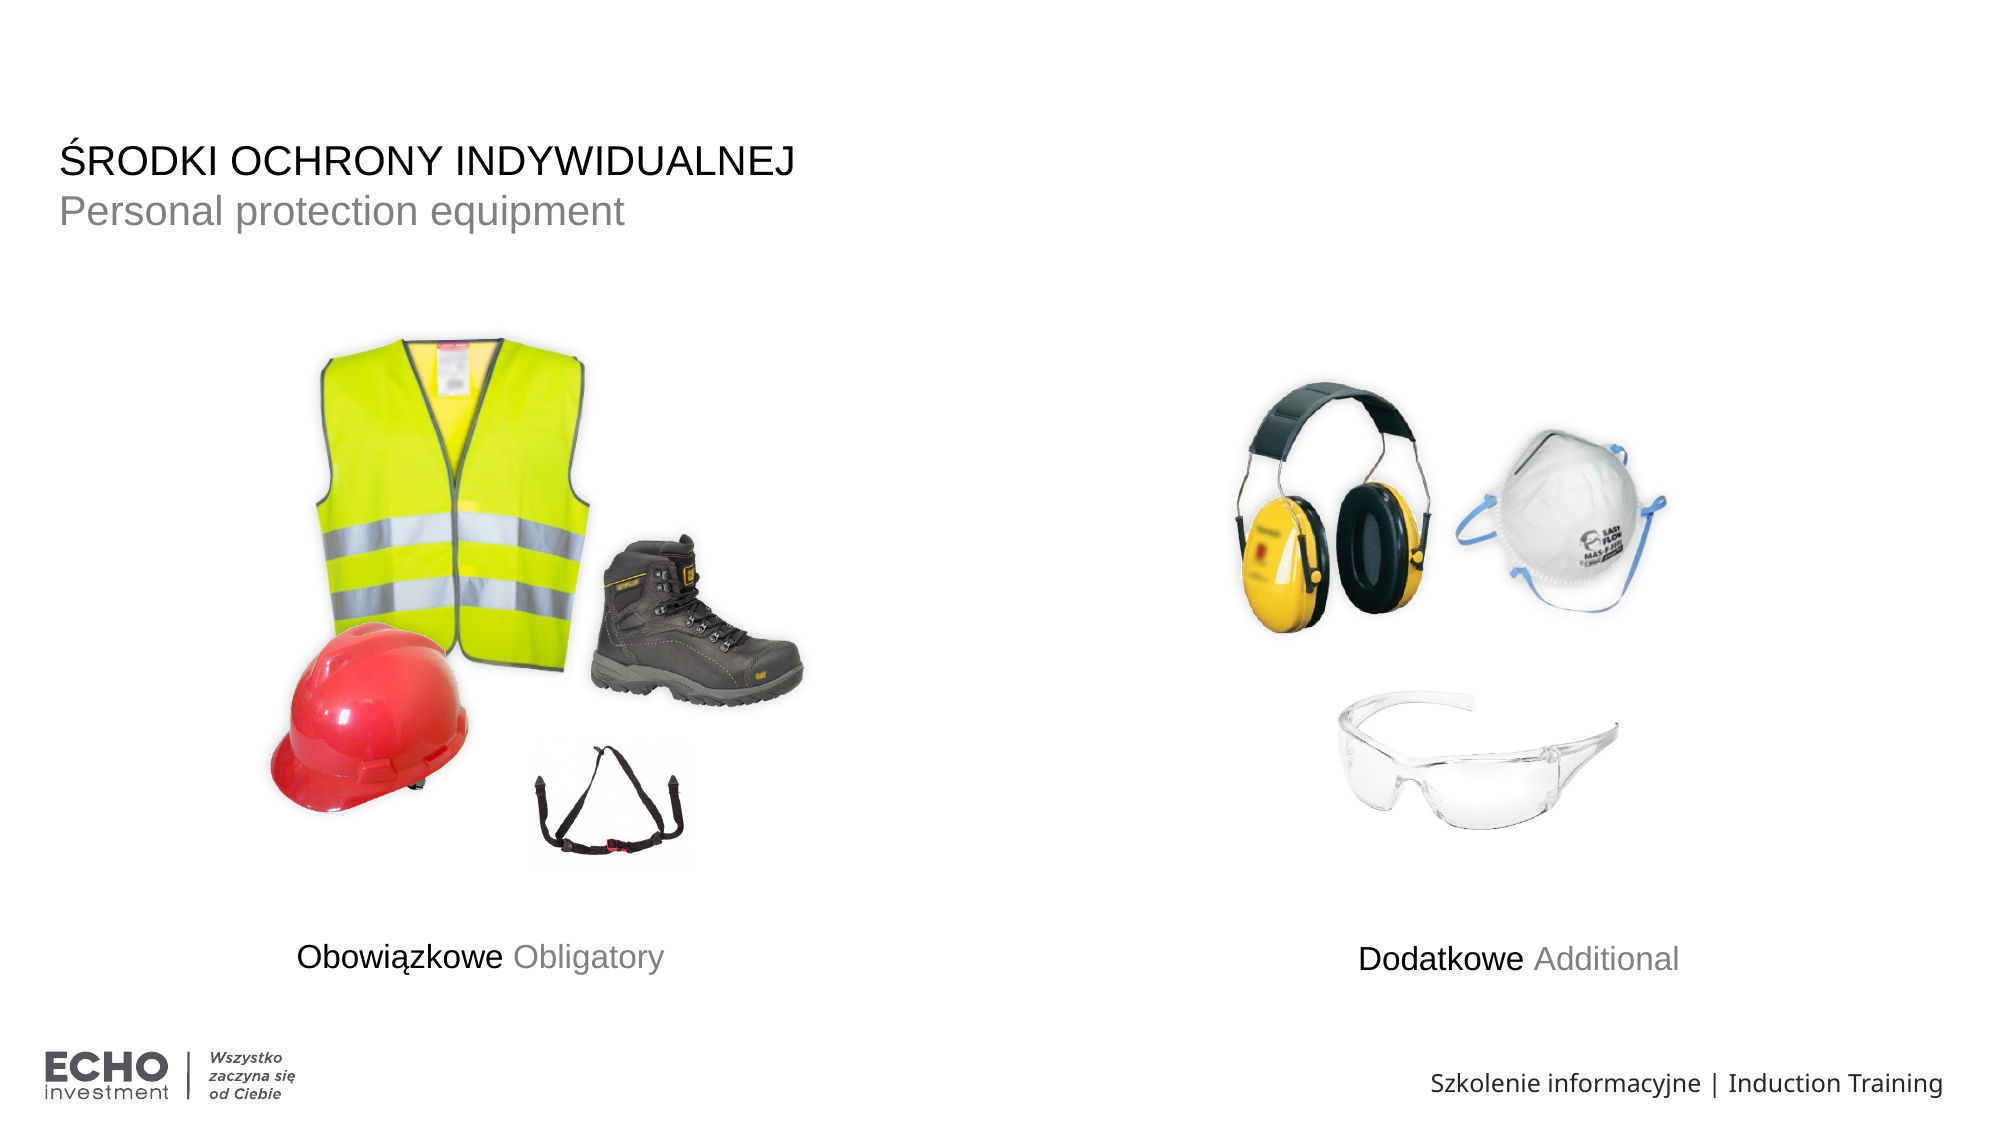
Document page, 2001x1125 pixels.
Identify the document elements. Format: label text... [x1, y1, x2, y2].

title ŚRODKI OCHRONY INDYWIDUALNEJ Personal protection equipment [43, 126, 1957, 248]
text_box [219, 315, 809, 972]
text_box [1218, 370, 1763, 974]
